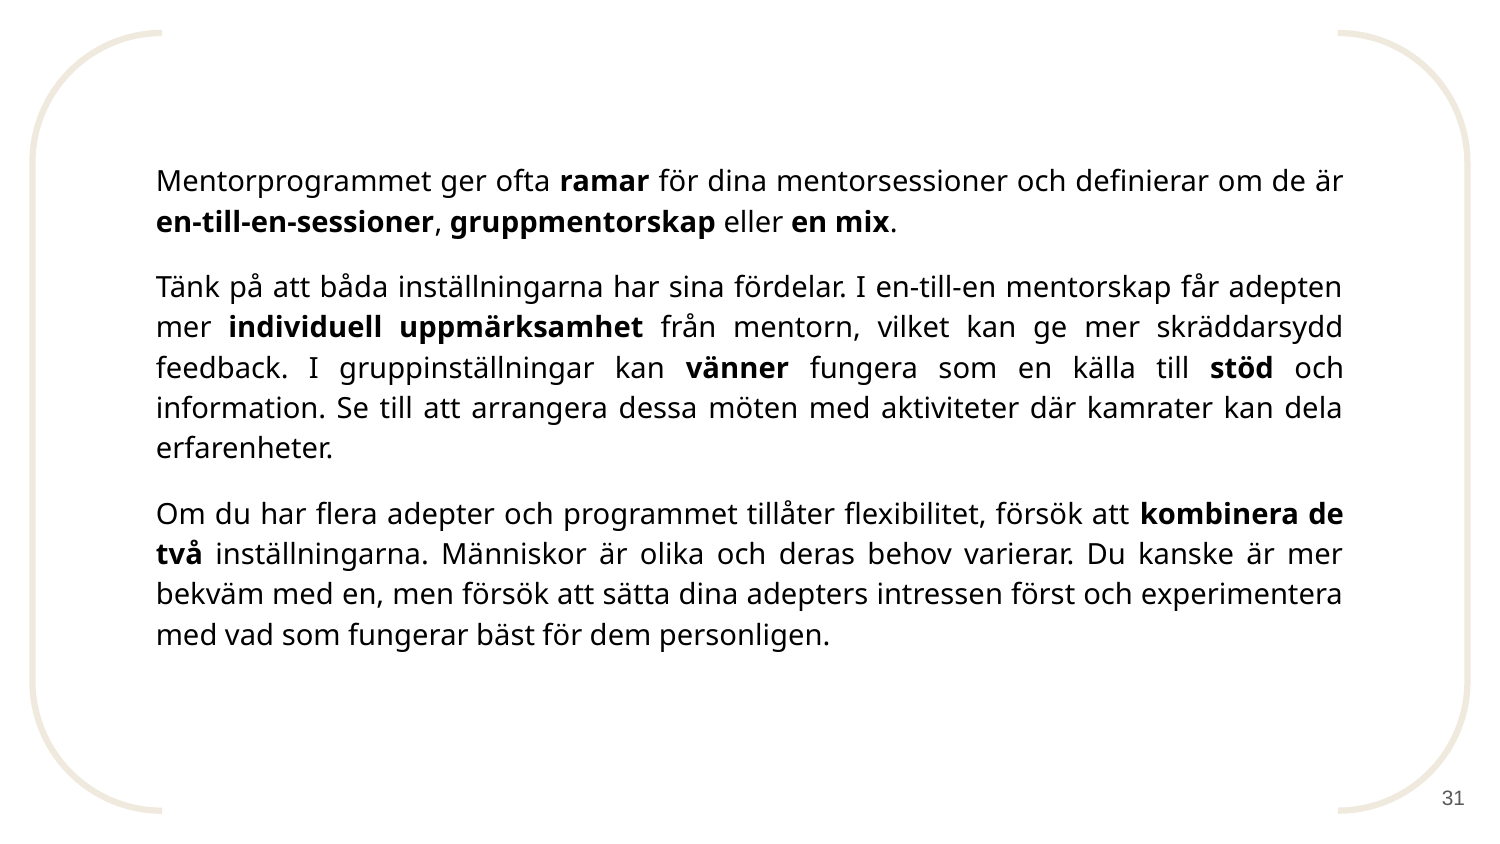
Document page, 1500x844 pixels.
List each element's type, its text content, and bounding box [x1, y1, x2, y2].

list Mentorprogrammet ger ofta ramar för dina mentorsessioner och definierar om de är en-till-en-sessioner, gruppmentorskap eller en mix. Tänk på att båda inställningarna har sina fördelar. I en-till-en mentorskap får adepten mer individuell uppmärksamhet från mentorn, vilket kan ge mer skräddarsydd feedback. I gruppinställningar kan vänner fungera som en källa till stöd och information. Se till att arrangera dessa möten med aktiviteter där kamrater kan dela erfarenheter. Om du har flera adepter och programmet tillåter flexibilitet, försök att kombinera de två inställningarna. Människor är olika och deras behov varierar. Du kanske är mer bekväm med en, men försök att sätta dina adepters intressen först och experimentera med vad som fungerar bäst för dem personligen. [140, 142, 1360, 702]
text_box [32, 32, 1468, 811]
slide_number ‹#› [1389, 764, 1480, 830]
